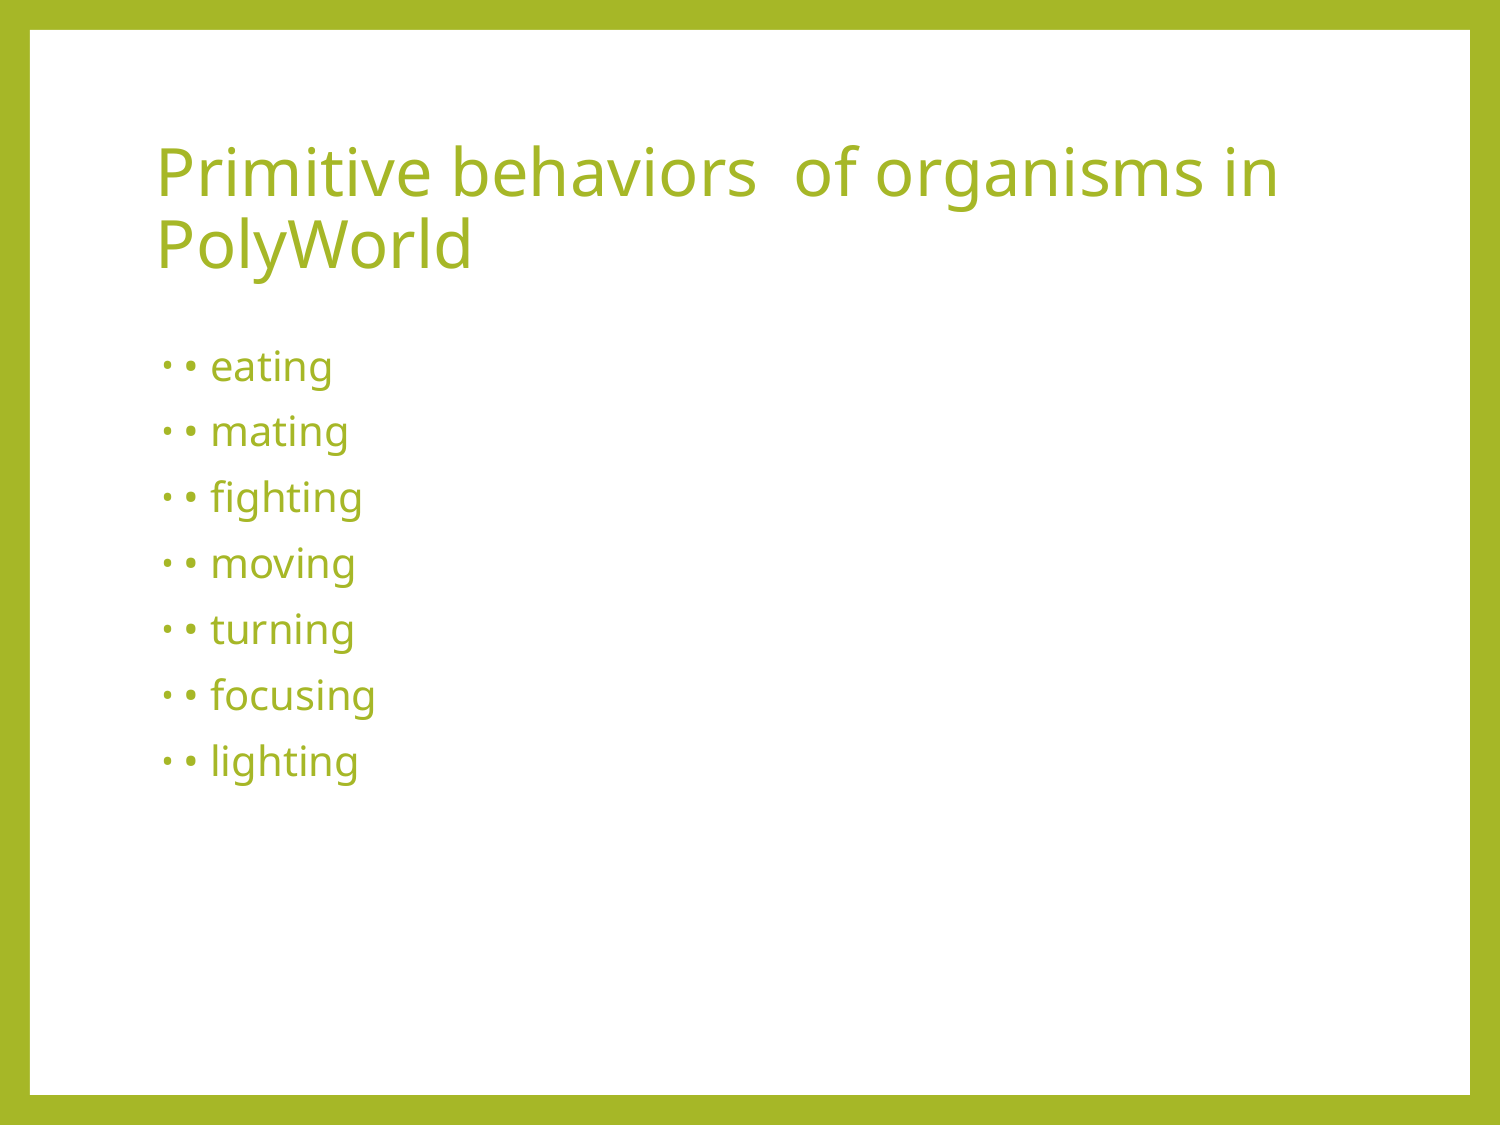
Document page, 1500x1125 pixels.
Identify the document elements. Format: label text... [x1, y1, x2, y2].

list • eating • mating • fighting • moving • turning • focusing • lighting [140, 337, 1356, 1000]
title Primitive behaviors of organisms in PolyWorld [140, 99, 1356, 323]
